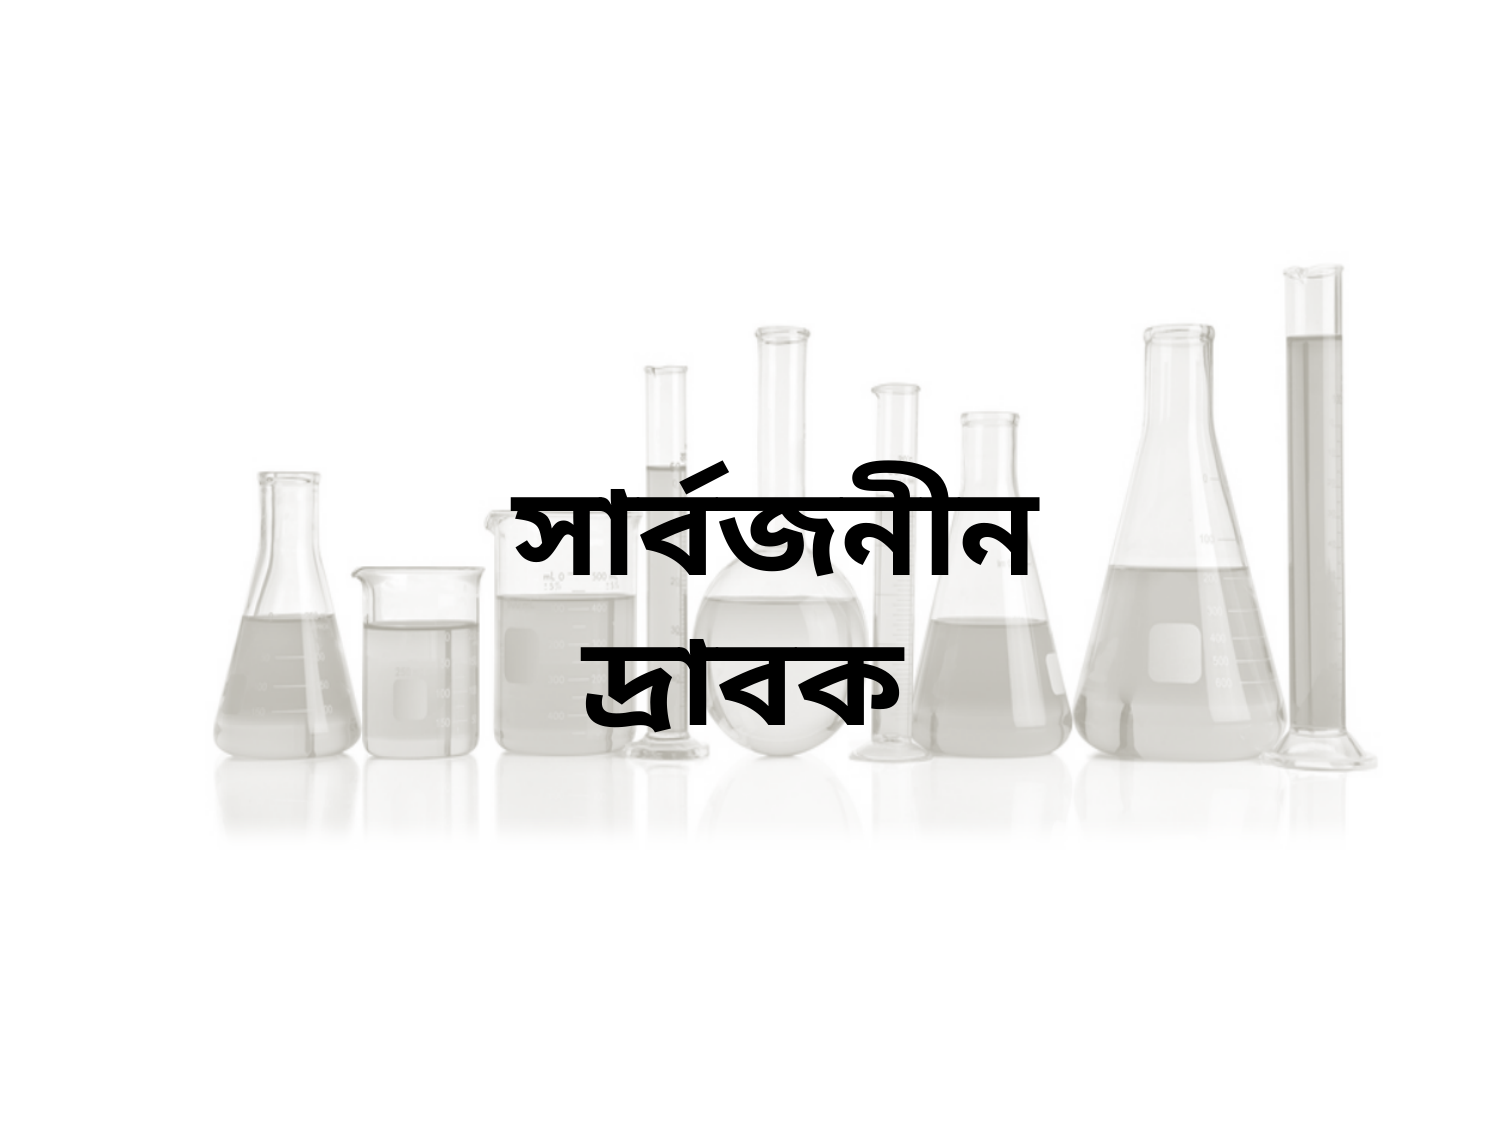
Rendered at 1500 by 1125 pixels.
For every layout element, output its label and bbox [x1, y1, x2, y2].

picture [194, 249, 1395, 851]
